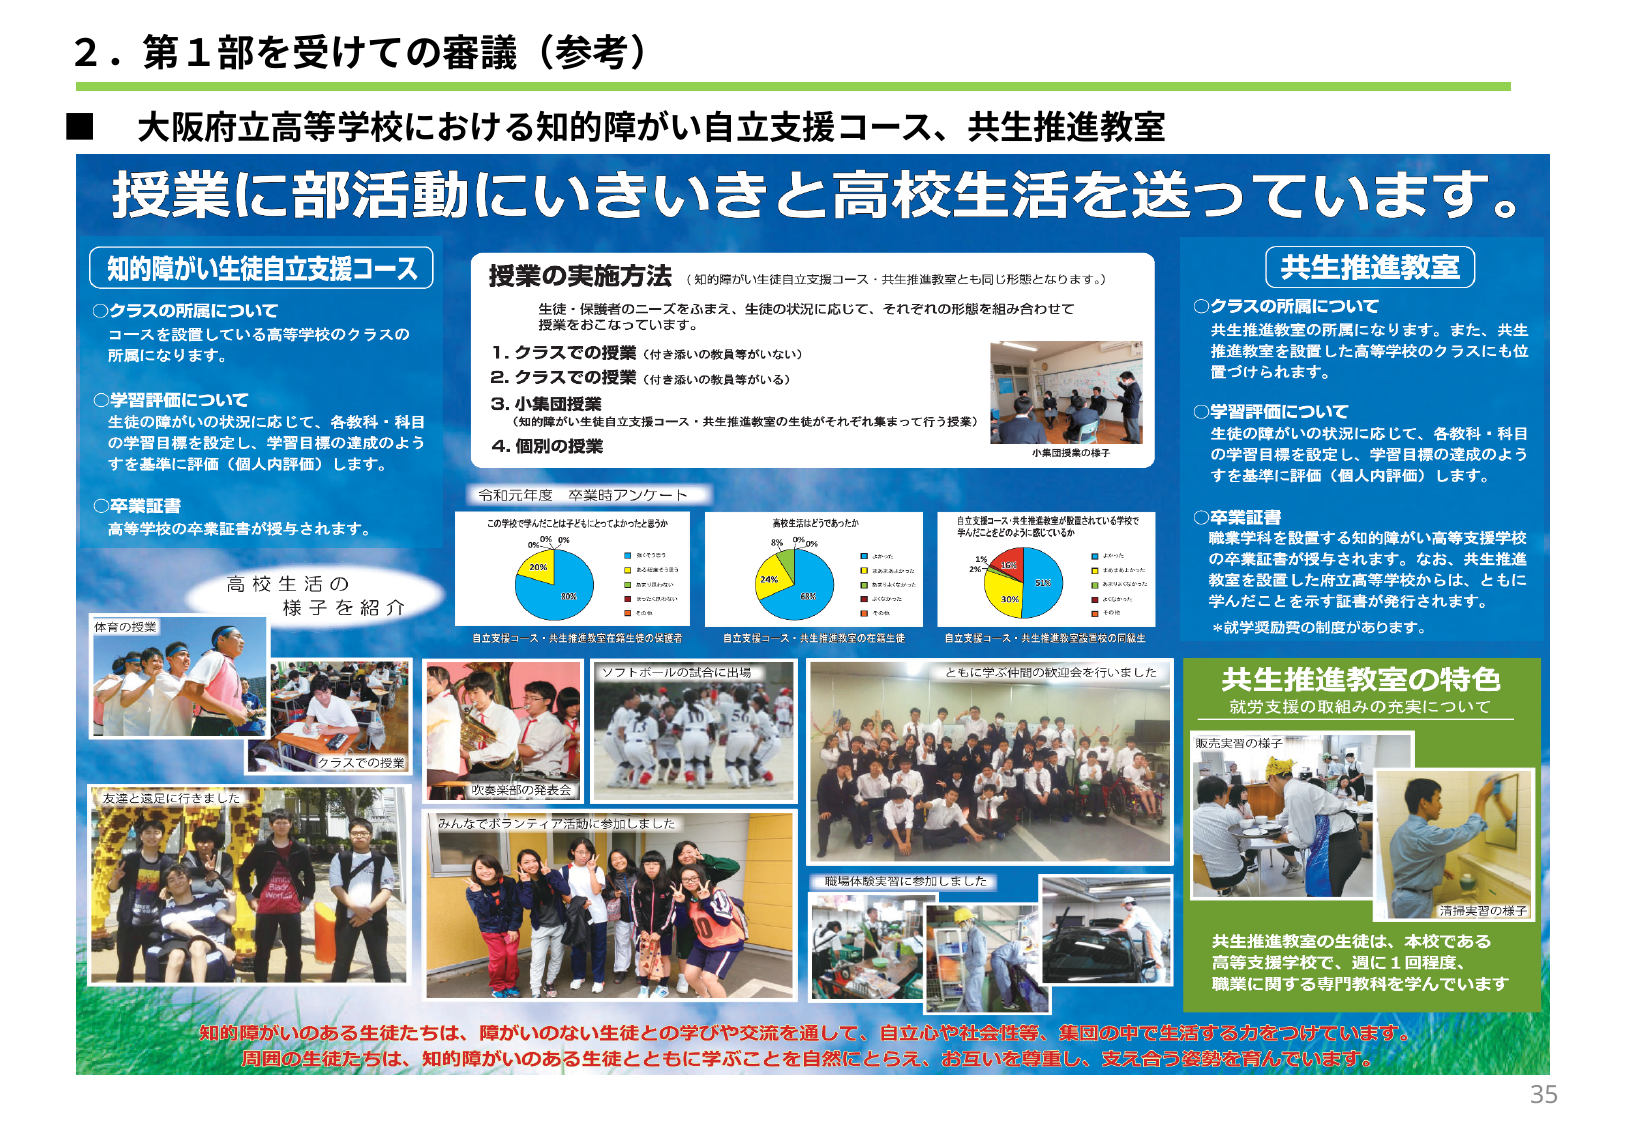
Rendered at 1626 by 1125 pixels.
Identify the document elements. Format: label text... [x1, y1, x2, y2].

text_box ■ 大阪府立高等学校における知的障がい自立支援コース、共生推進教室 [48, 98, 1574, 154]
picture [1339, 1023, 1350, 1040]
picture [76, 154, 1550, 1075]
picture [1267, 1043, 1278, 1047]
picture [1224, 1071, 1234, 1075]
text_box ２．第１部を受けての審議（参考） [52, 21, 1372, 82]
slide_number 35 [1208, 1065, 1574, 1125]
